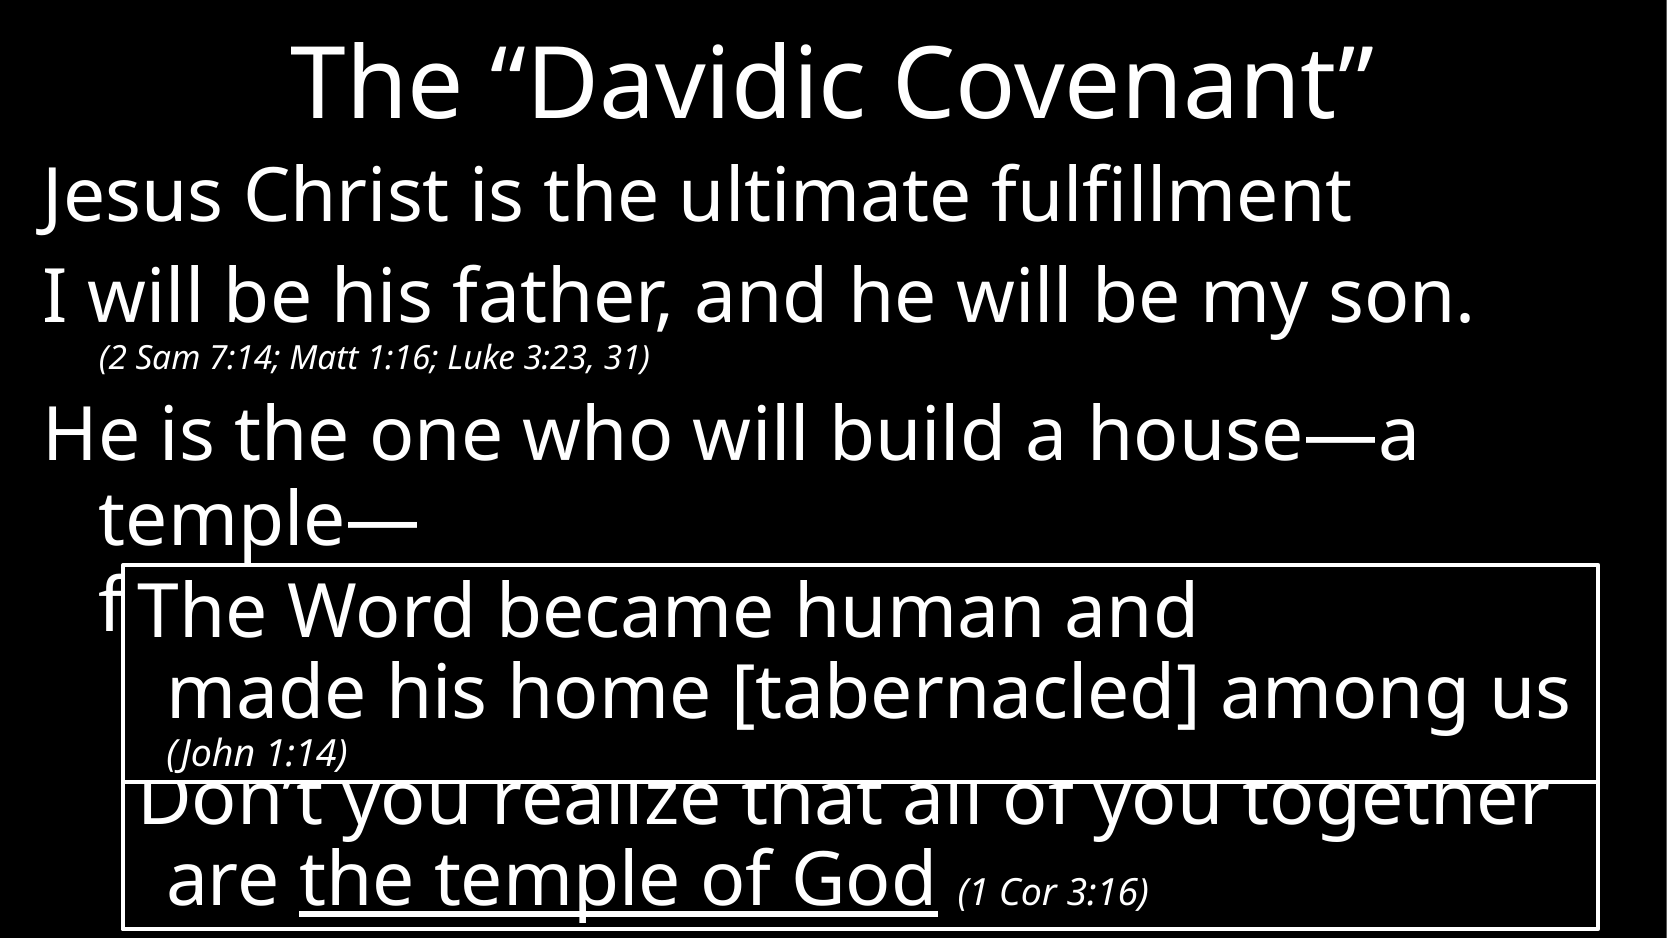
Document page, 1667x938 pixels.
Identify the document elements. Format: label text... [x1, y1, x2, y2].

list Jesus Christ is the ultimate fulfillment I will be his father, and he will be my son. (2 Sam 7:14; Matt 1:16; Luke 3:23, 31) He is the one who will build a house—a temple— for my name [27, 145, 1640, 907]
title The “Davidic Covenant” [27, 20, 1640, 136]
text_box The Word became human and made his home [tabernacled] among us (John 1:14) [123, 565, 1599, 783]
text_box Don’t you realize that all of you together are the temple of God (1 Cor 3:16) [122, 752, 1598, 930]
